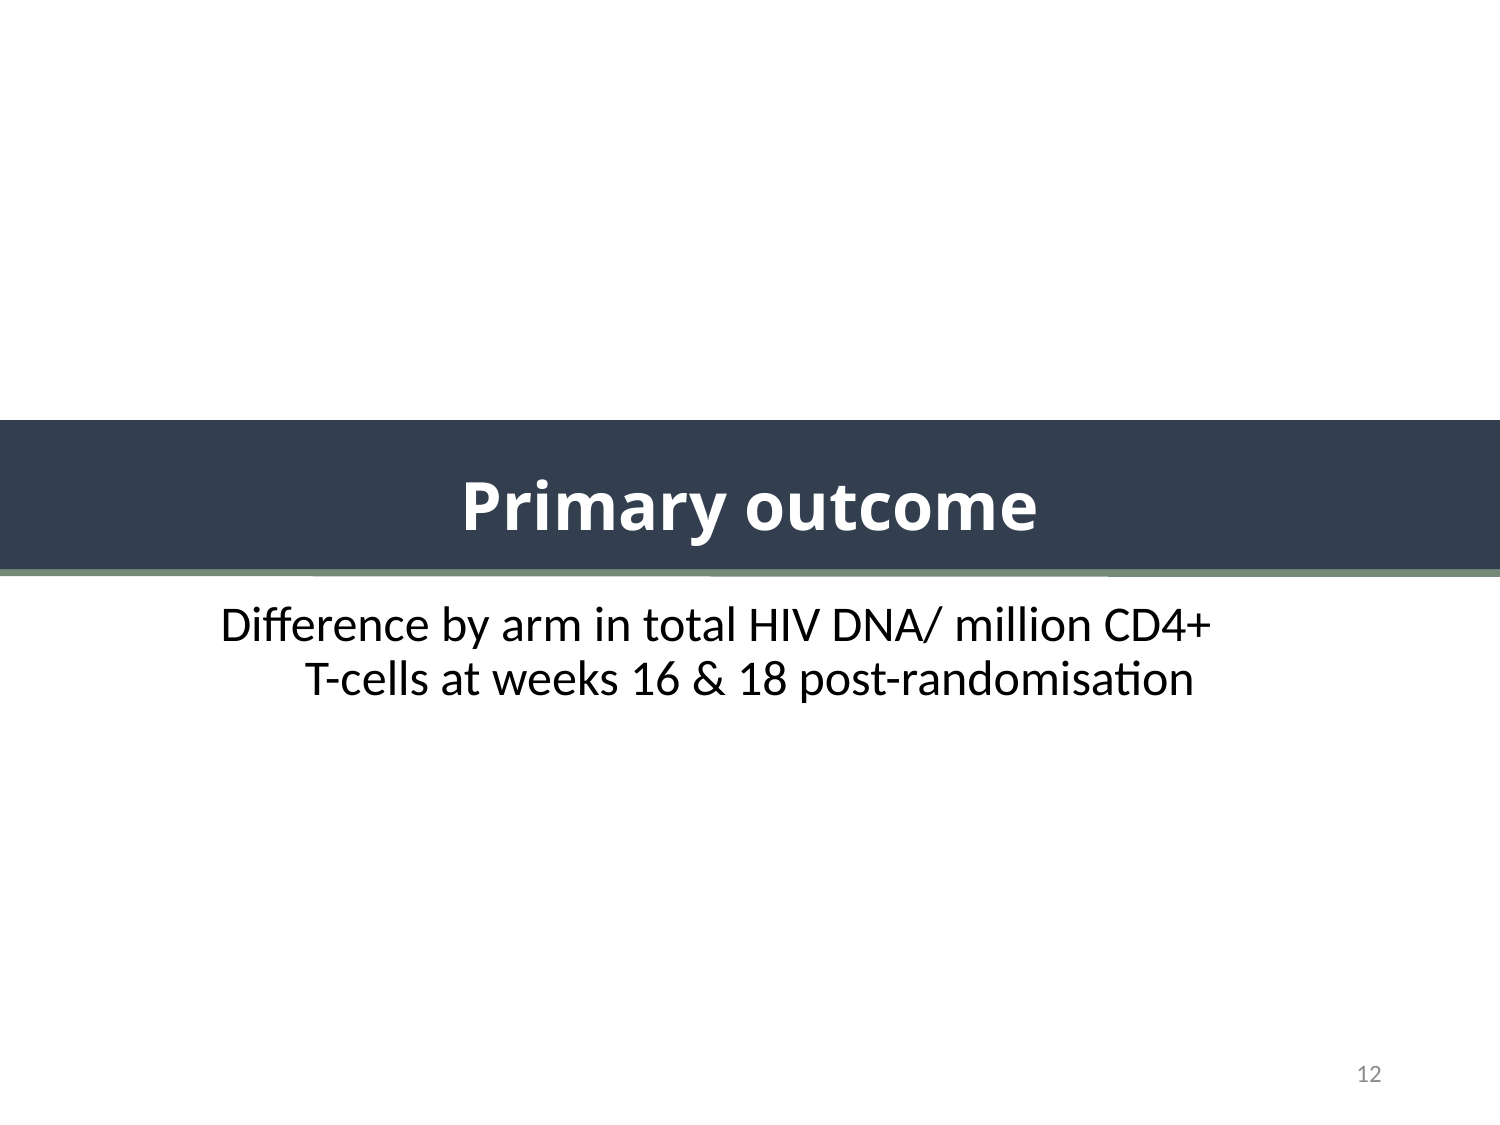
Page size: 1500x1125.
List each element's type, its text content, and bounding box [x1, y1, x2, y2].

text_box Primary outcome [253, 456, 1247, 551]
subtitle Difference by arm in total HIV DNA/ million CD4+ T-cells at weeks 16 & 18 post-randomisation [187, 590, 1313, 863]
slide_number 12 [1059, 1042, 1397, 1103]
text_box [0, 420, 1500, 570]
